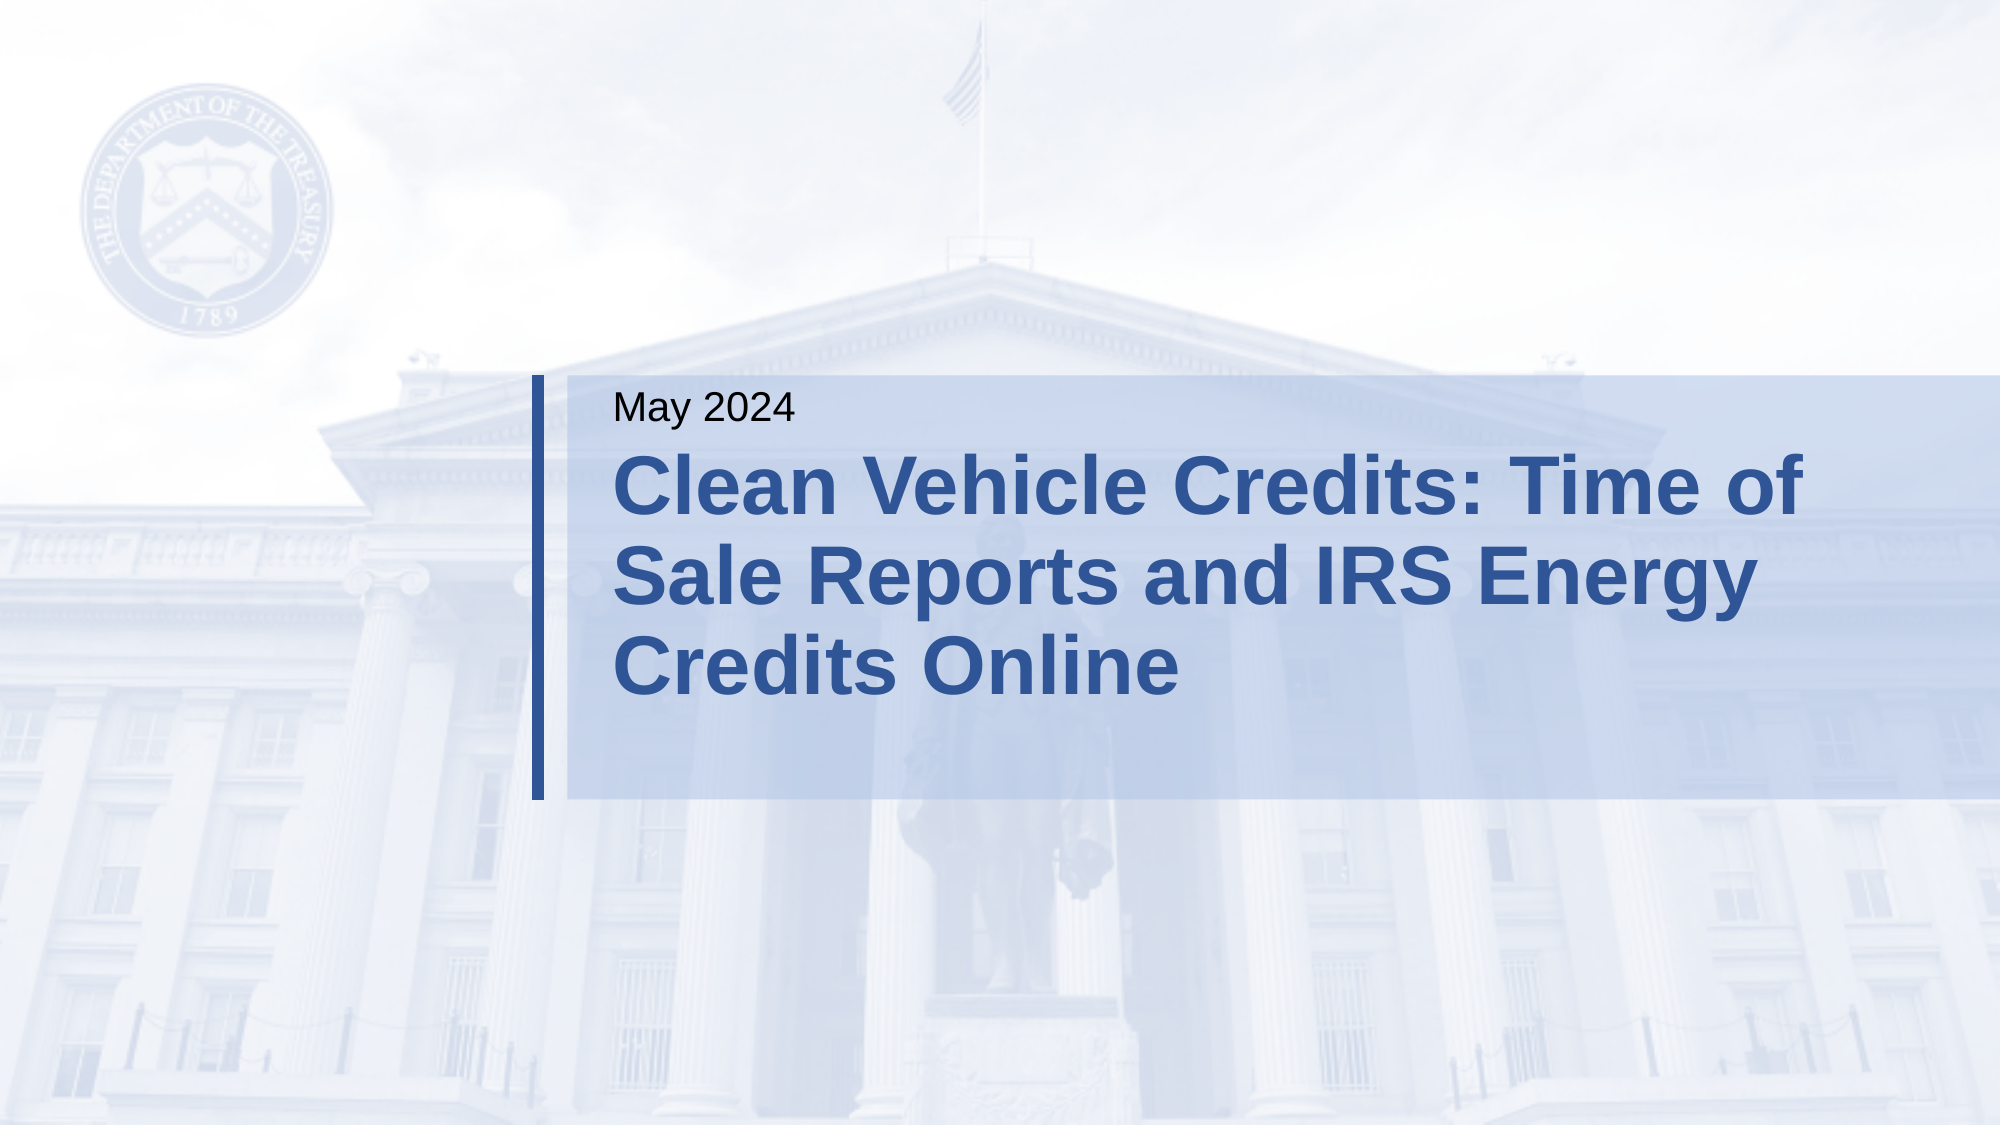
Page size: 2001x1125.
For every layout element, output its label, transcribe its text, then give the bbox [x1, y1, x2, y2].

picture [0, 0, 2000, 1125]
list May 2024 [567, 378, 2000, 442]
text_box [567, 610, 2000, 793]
title Clean Vehicle Credits: Time of Sale Reports and IRS Energy Credits Online [567, 442, 2000, 610]
